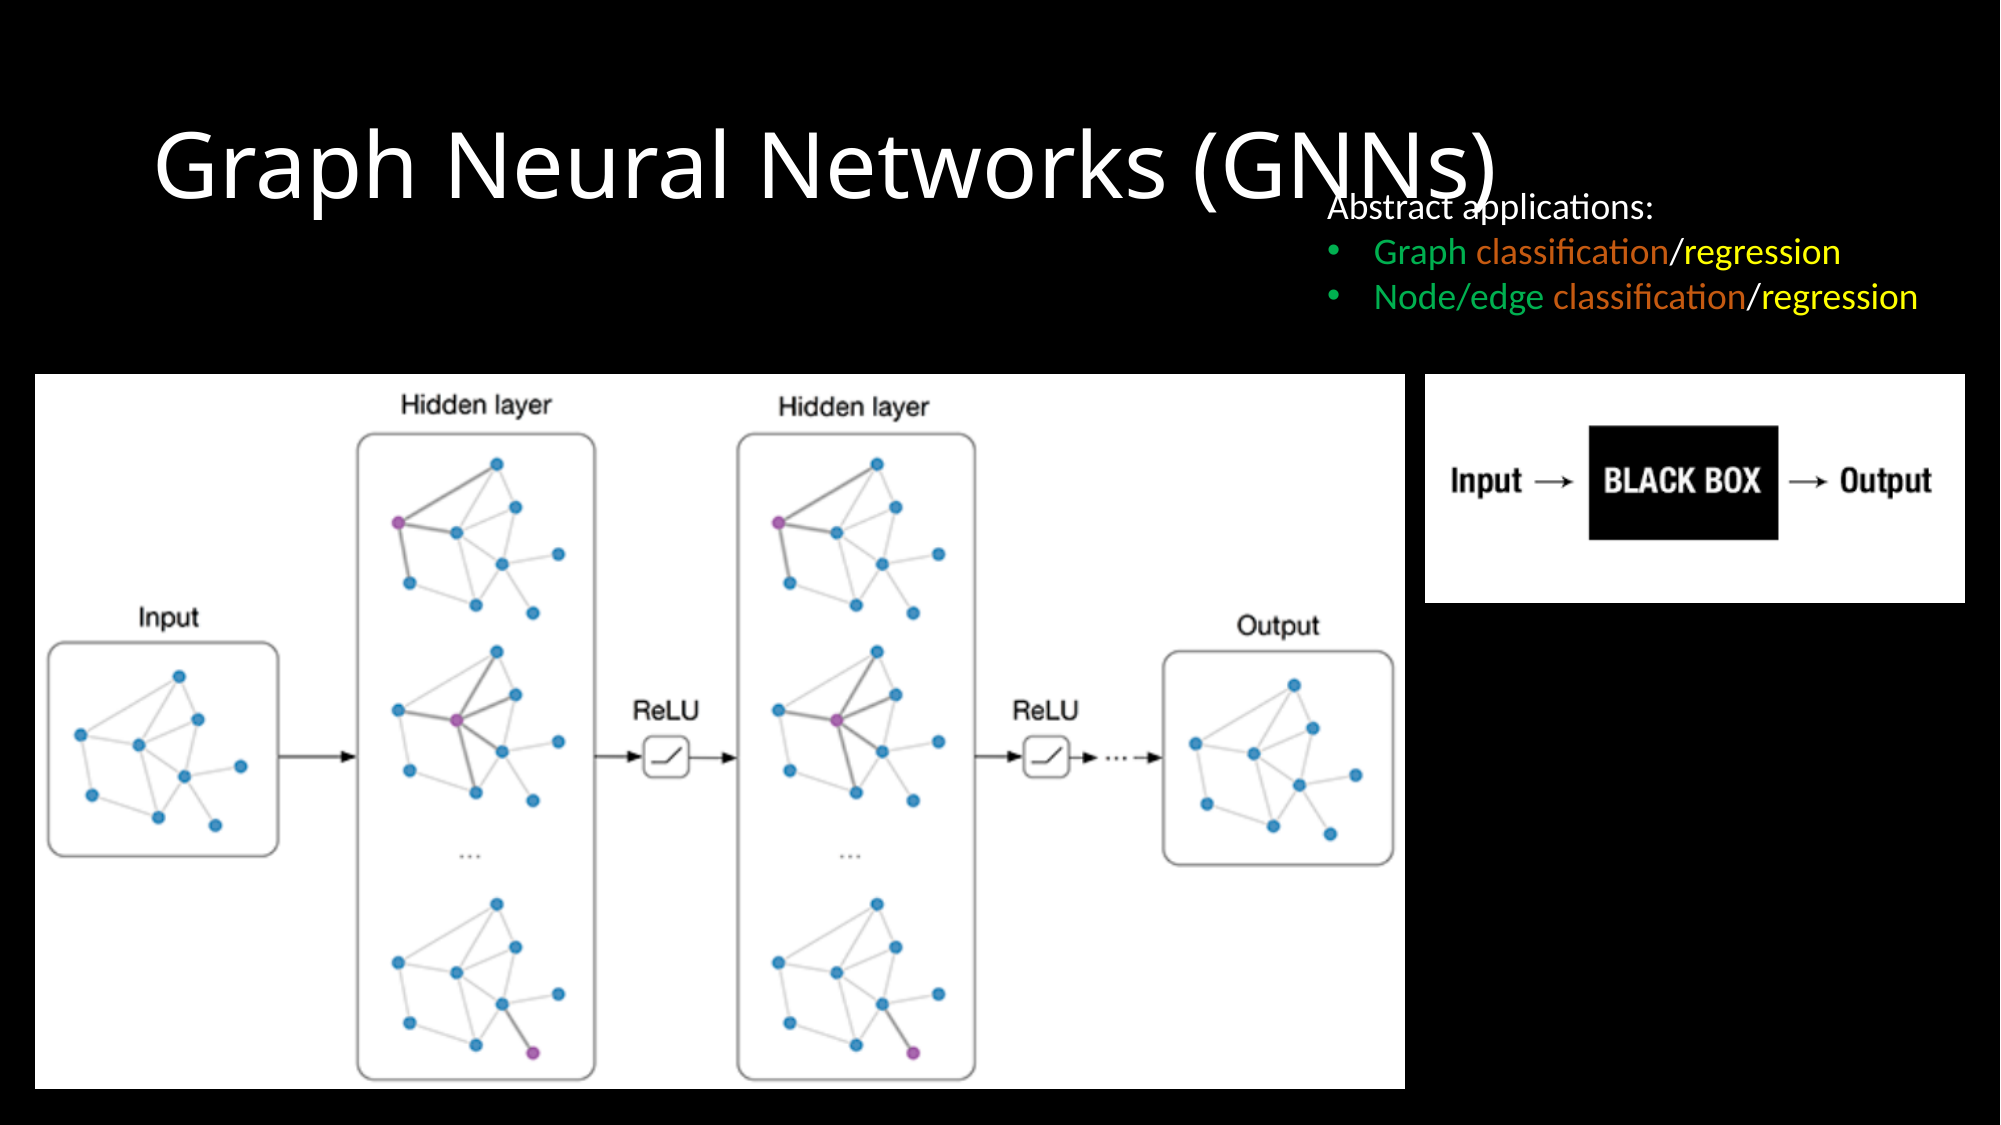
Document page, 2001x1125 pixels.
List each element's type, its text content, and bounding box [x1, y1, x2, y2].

text_box Abstract applications: Graph classification/regression Node/edge classification/regression [1312, 174, 1934, 325]
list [35, 374, 1405, 1089]
picture [1425, 374, 1965, 603]
title Graph Neural Networks (GNNs) [137, 59, 1863, 278]
